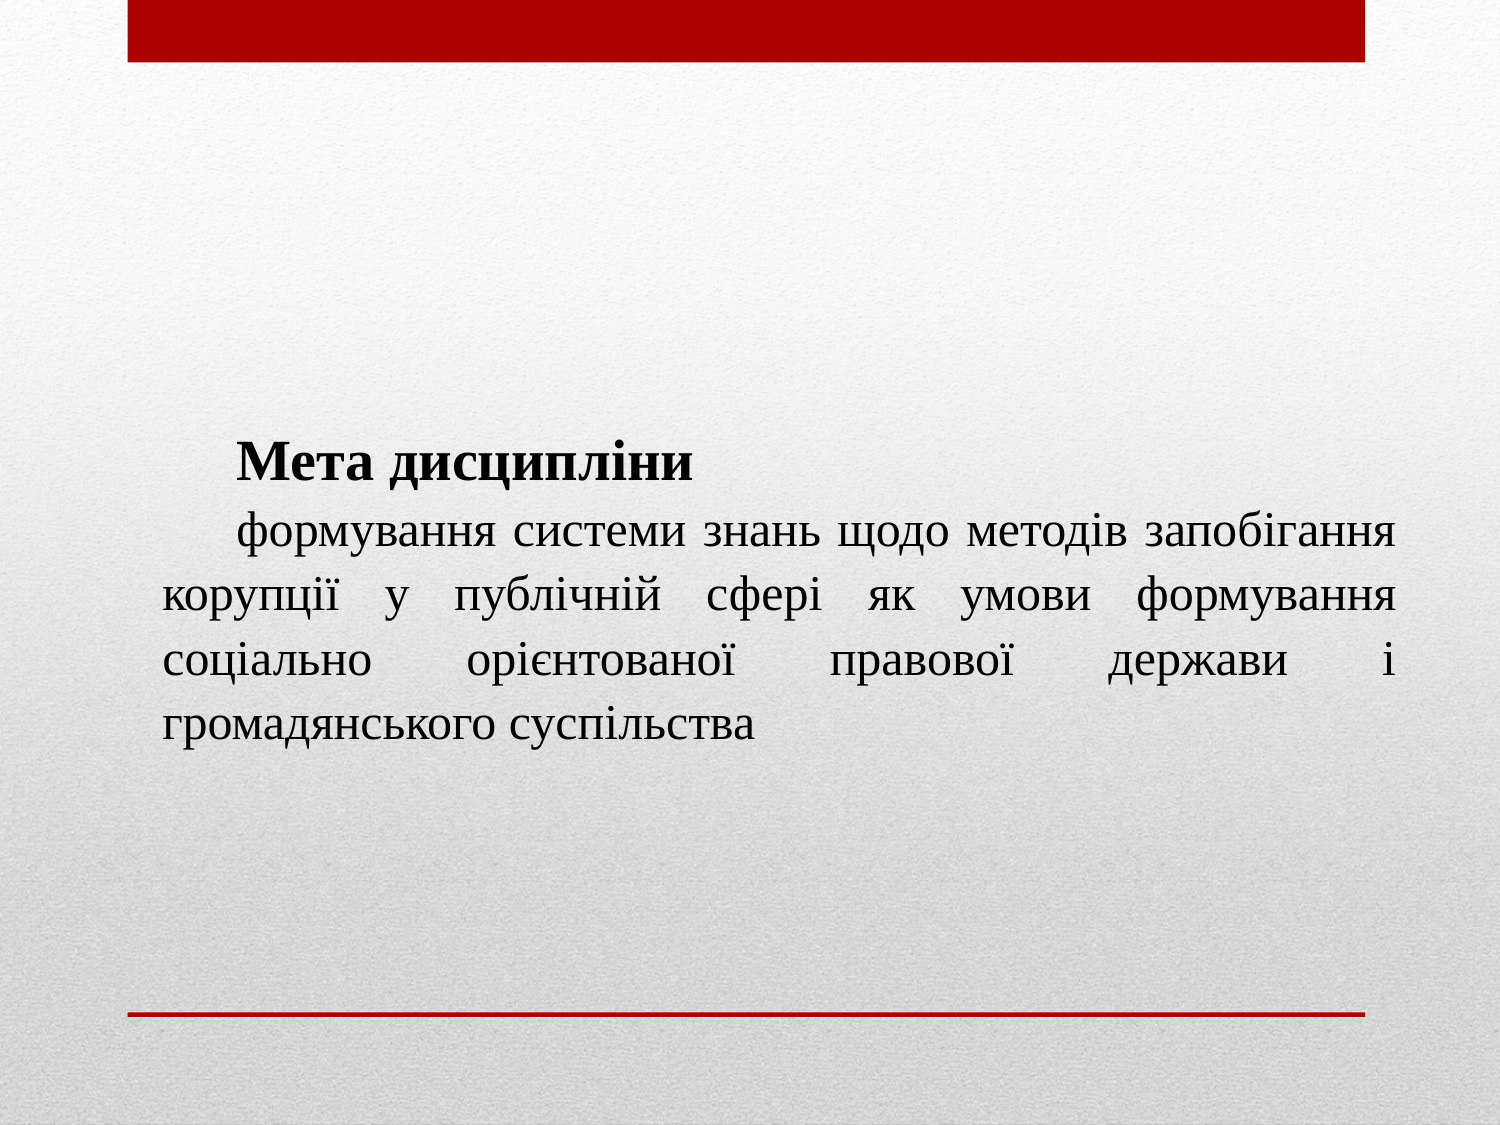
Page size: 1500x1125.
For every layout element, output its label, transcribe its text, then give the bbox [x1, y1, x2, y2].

text_box Мета дисципліни формування системи знань щодо методів запобігання корупції у публічній сфері як умови формування соціально орієнтованої правової держави і громадянського суспільства [147, 410, 1412, 757]
